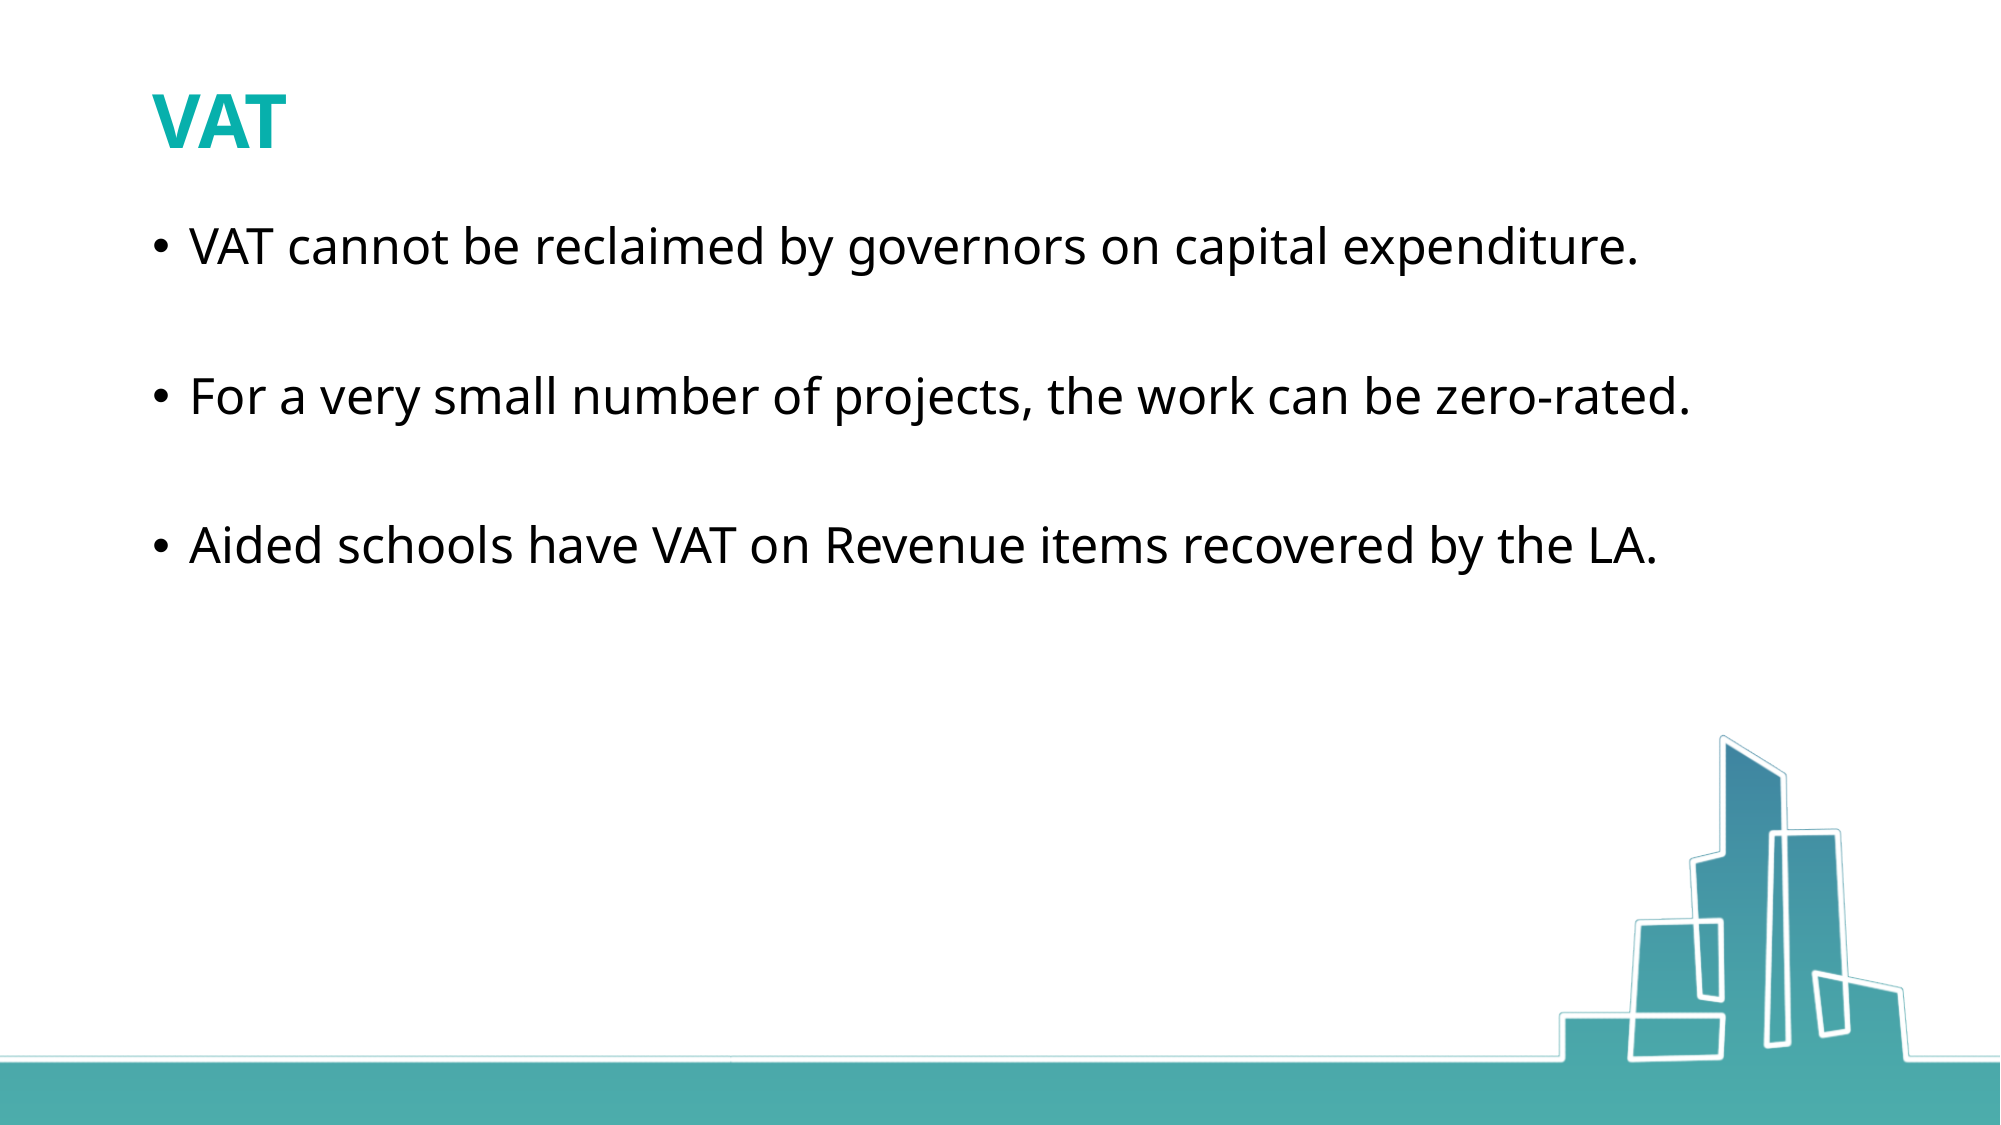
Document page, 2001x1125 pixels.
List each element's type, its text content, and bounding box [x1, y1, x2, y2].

picture [0, 46, 2000, 1125]
list VAT cannot be reclaimed by governors on capital expenditure. For a very small number of projects, the work can be zero-rated. Aided schools have VAT on Revenue items recovered by the LA. [137, 214, 1863, 1014]
title VAT [137, 59, 1863, 188]
